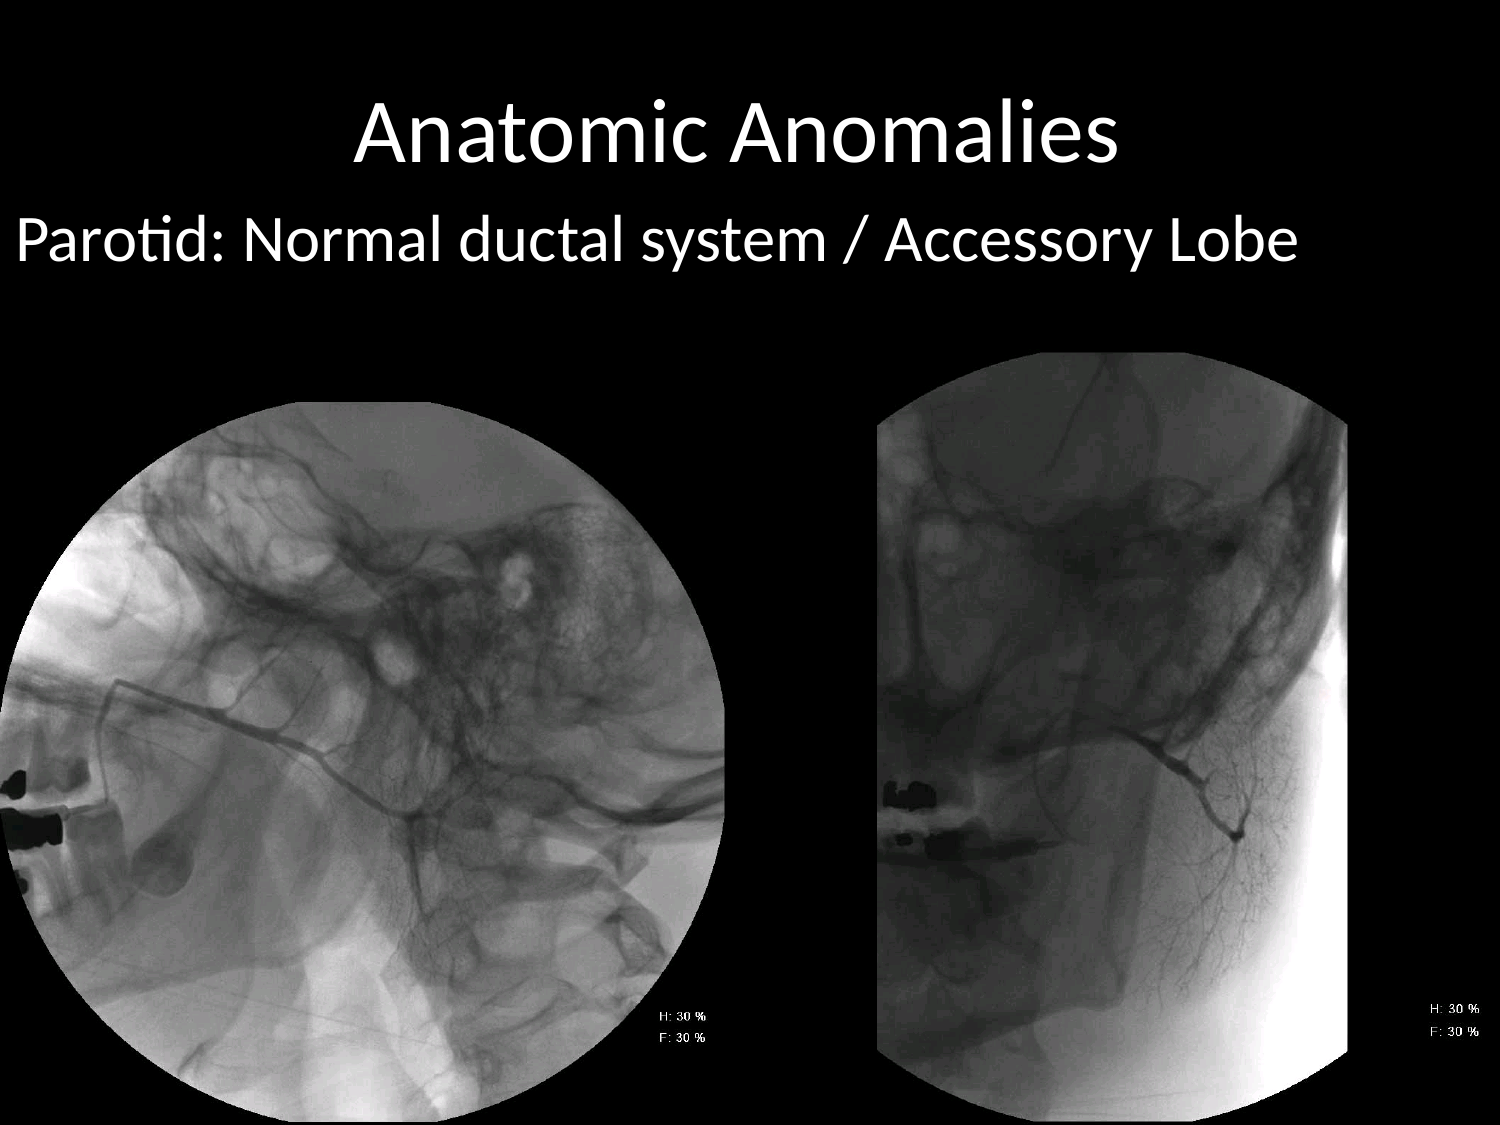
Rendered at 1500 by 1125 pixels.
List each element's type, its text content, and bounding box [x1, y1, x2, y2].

title Anatomic Anomalies [99, 4, 1375, 187]
subtitle Parotid: Normal ductal system / Accessory Lobe [0, 187, 1488, 398]
picture [0, 349, 1500, 1125]
